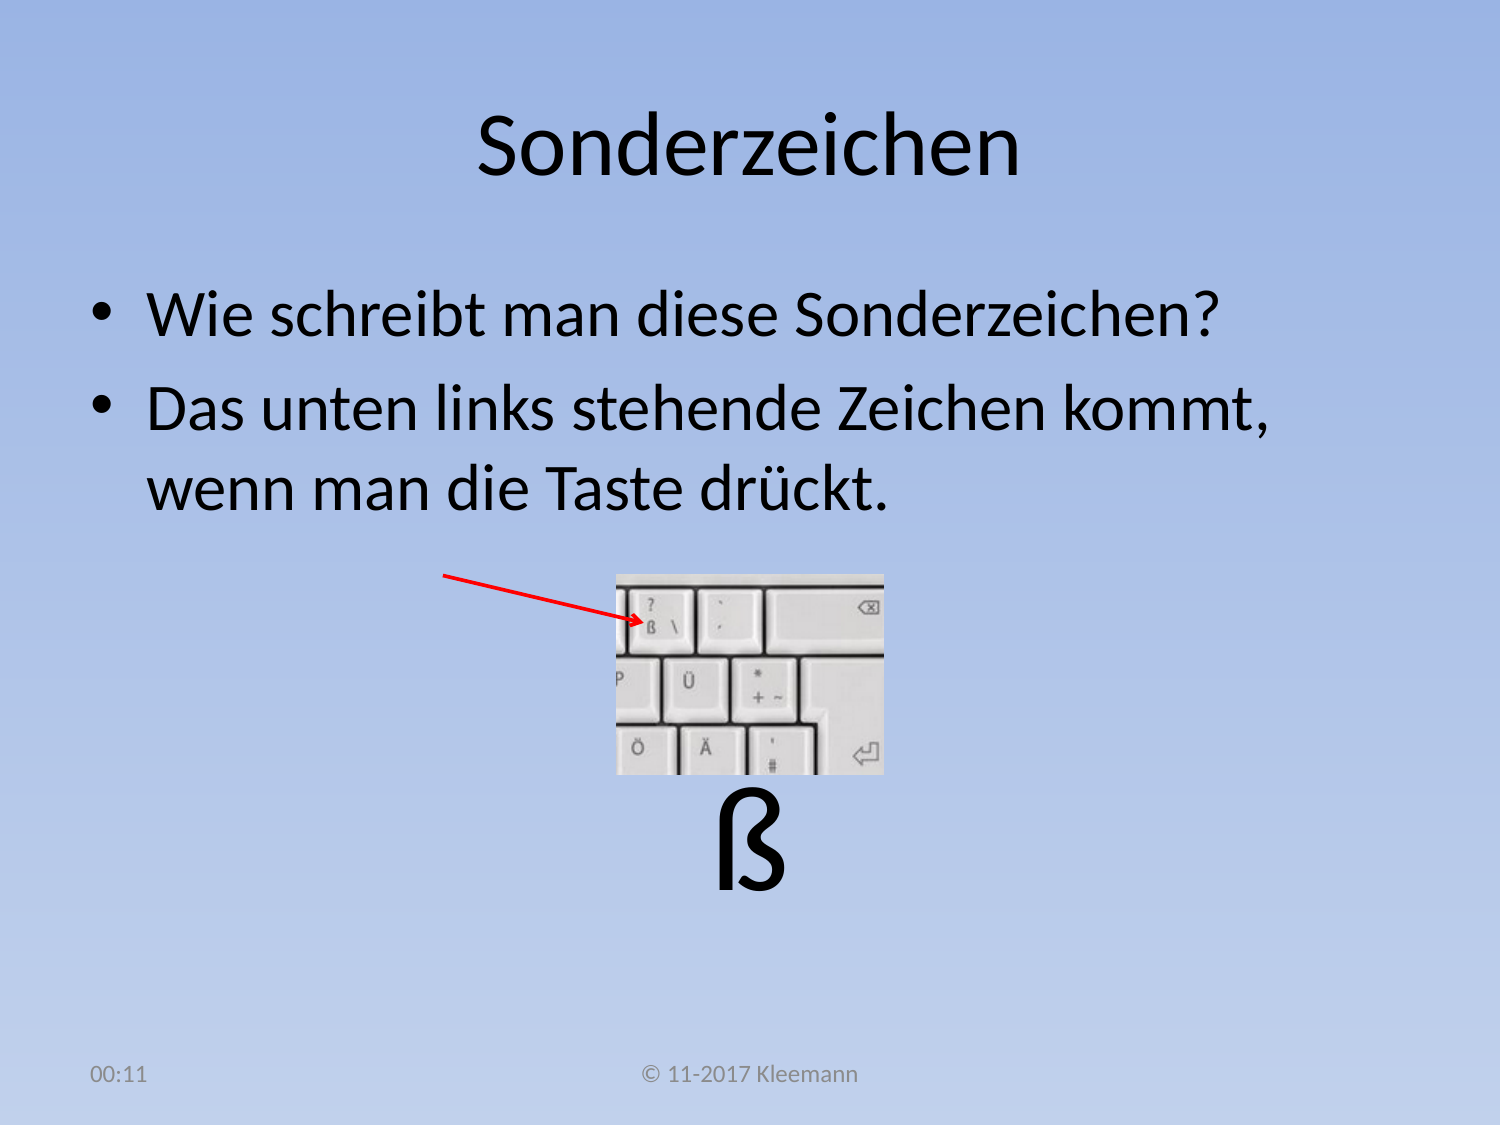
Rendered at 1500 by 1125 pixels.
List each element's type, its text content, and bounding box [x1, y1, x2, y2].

list Wie schreibt man diese Sonderzeichen? Das unten links stehende Zeichen kommt, wenn man die Taste drückt. ß [74, 262, 1426, 1006]
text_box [442, 575, 644, 624]
title Sonderzeichen [74, 44, 1426, 233]
picture [616, 573, 884, 775]
footer © 11-2017 Kleemann [512, 1042, 988, 1103]
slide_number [75, 1042, 425, 1103]
